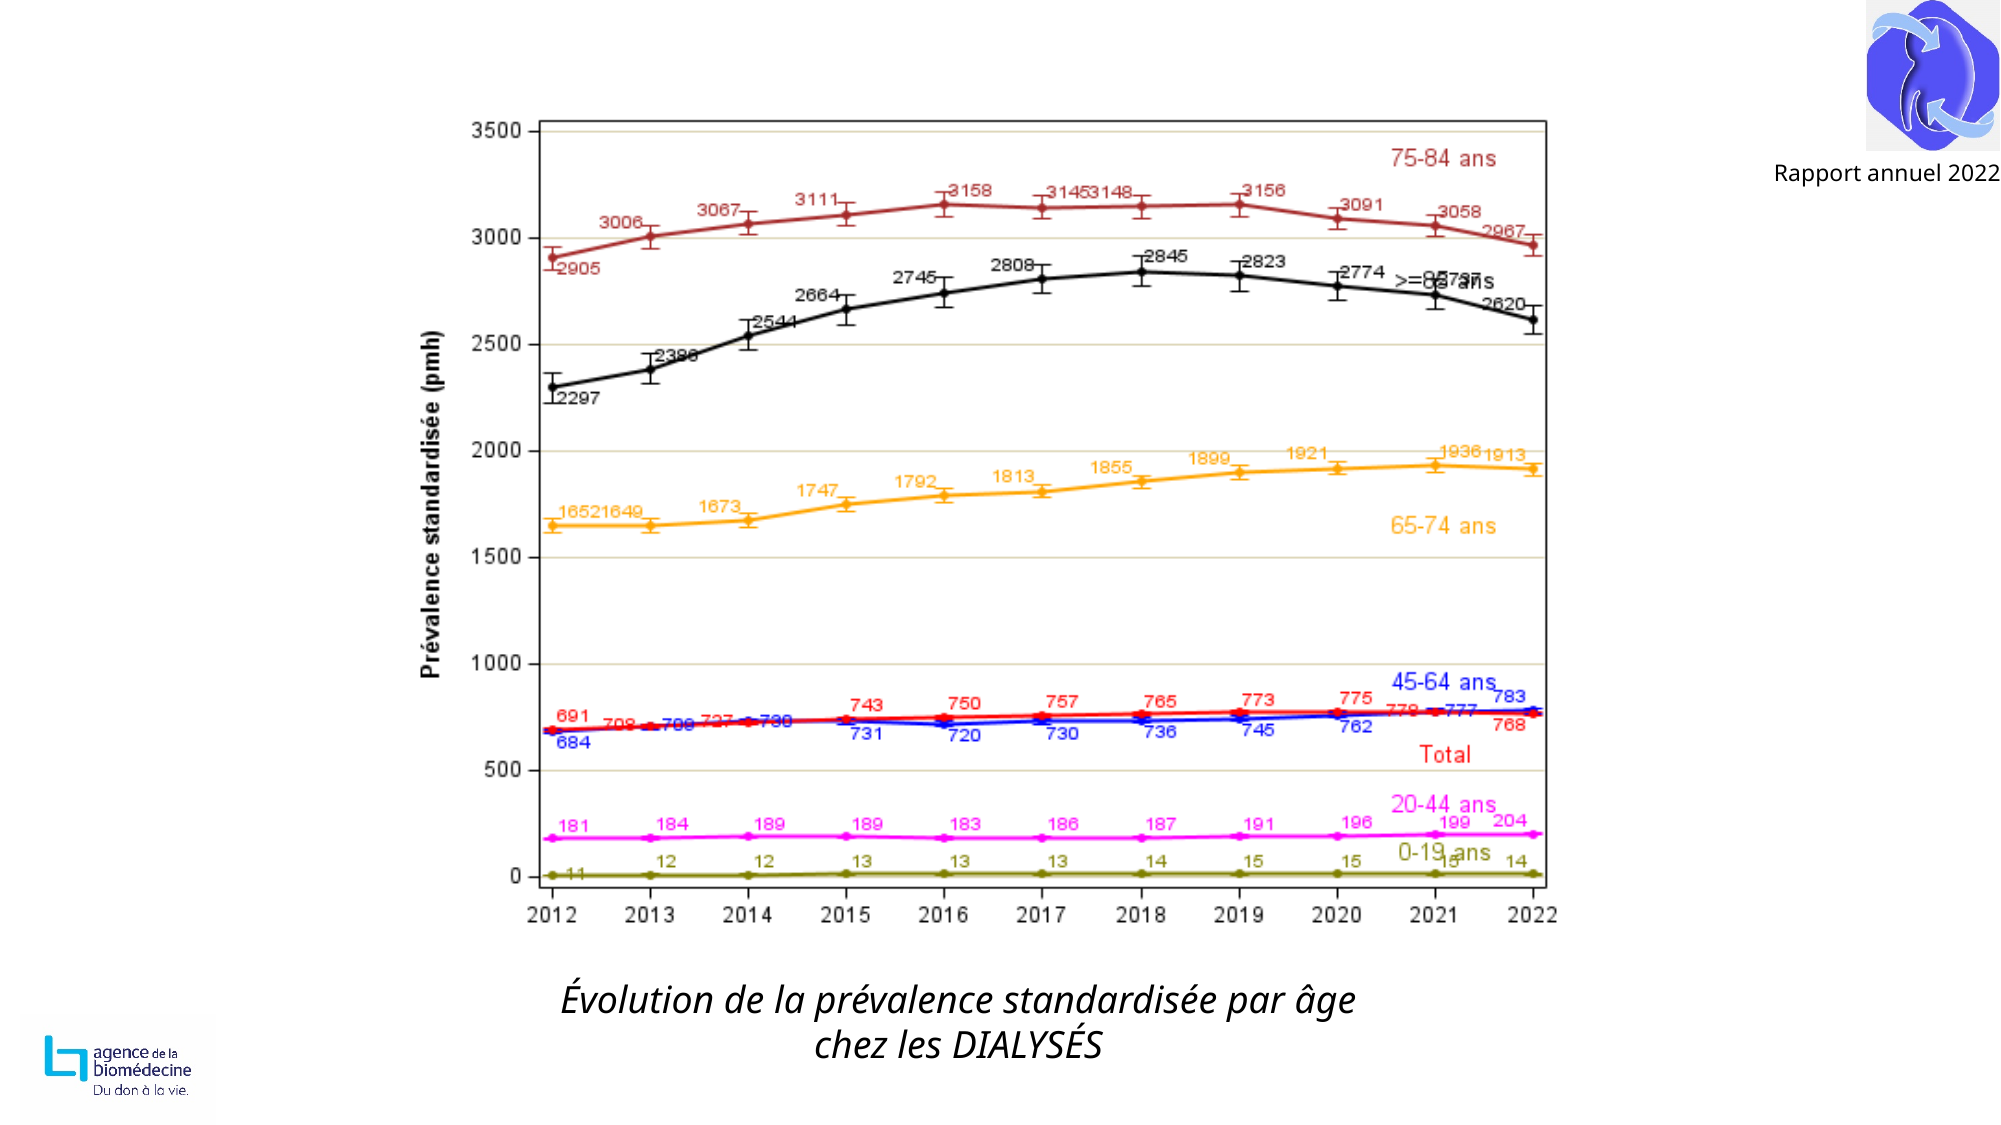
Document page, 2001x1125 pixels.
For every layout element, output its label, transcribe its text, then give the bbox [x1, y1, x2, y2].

picture [20, 1014, 216, 1125]
picture [1866, 0, 2000, 151]
footer Évolution de la prévalence standardisée par âge chez les DIALYSÉS [539, 968, 1378, 1082]
picture [397, 101, 1579, 953]
